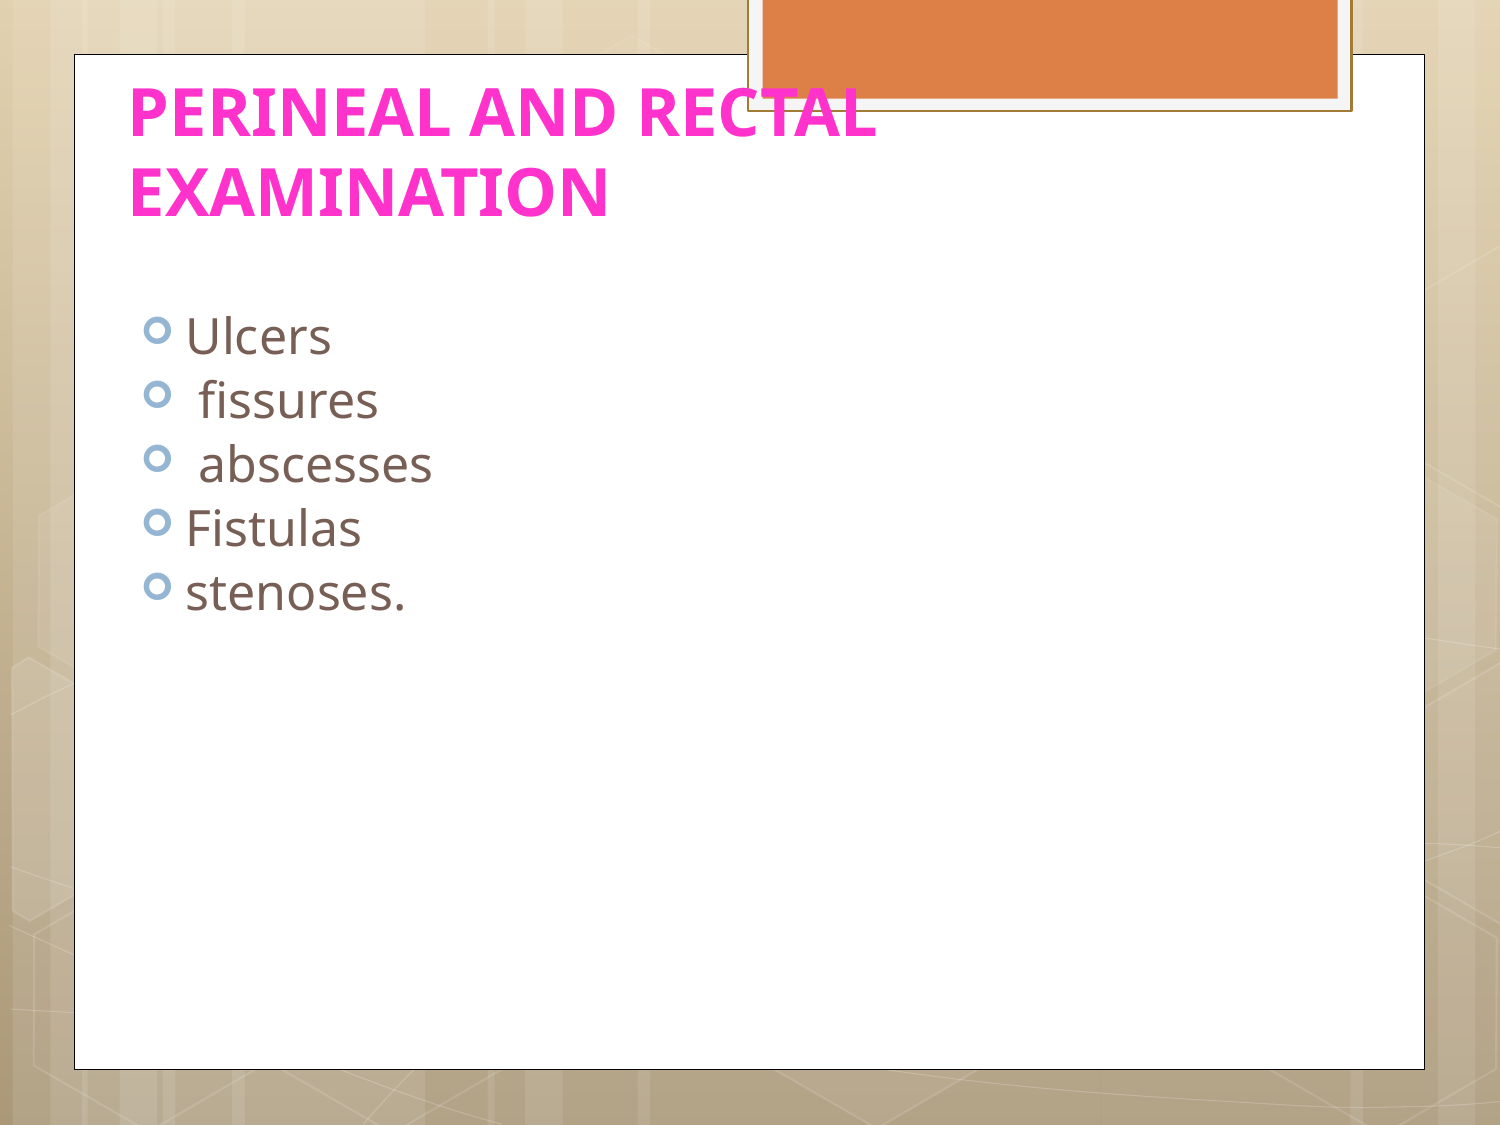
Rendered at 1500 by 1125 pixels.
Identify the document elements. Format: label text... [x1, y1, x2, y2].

title PERINEAL AND RECTAL EXAMINATION [112, 50, 1388, 234]
list Ulcers fissures abscesses Fistulas stenoses. [65, 234, 1454, 1072]
